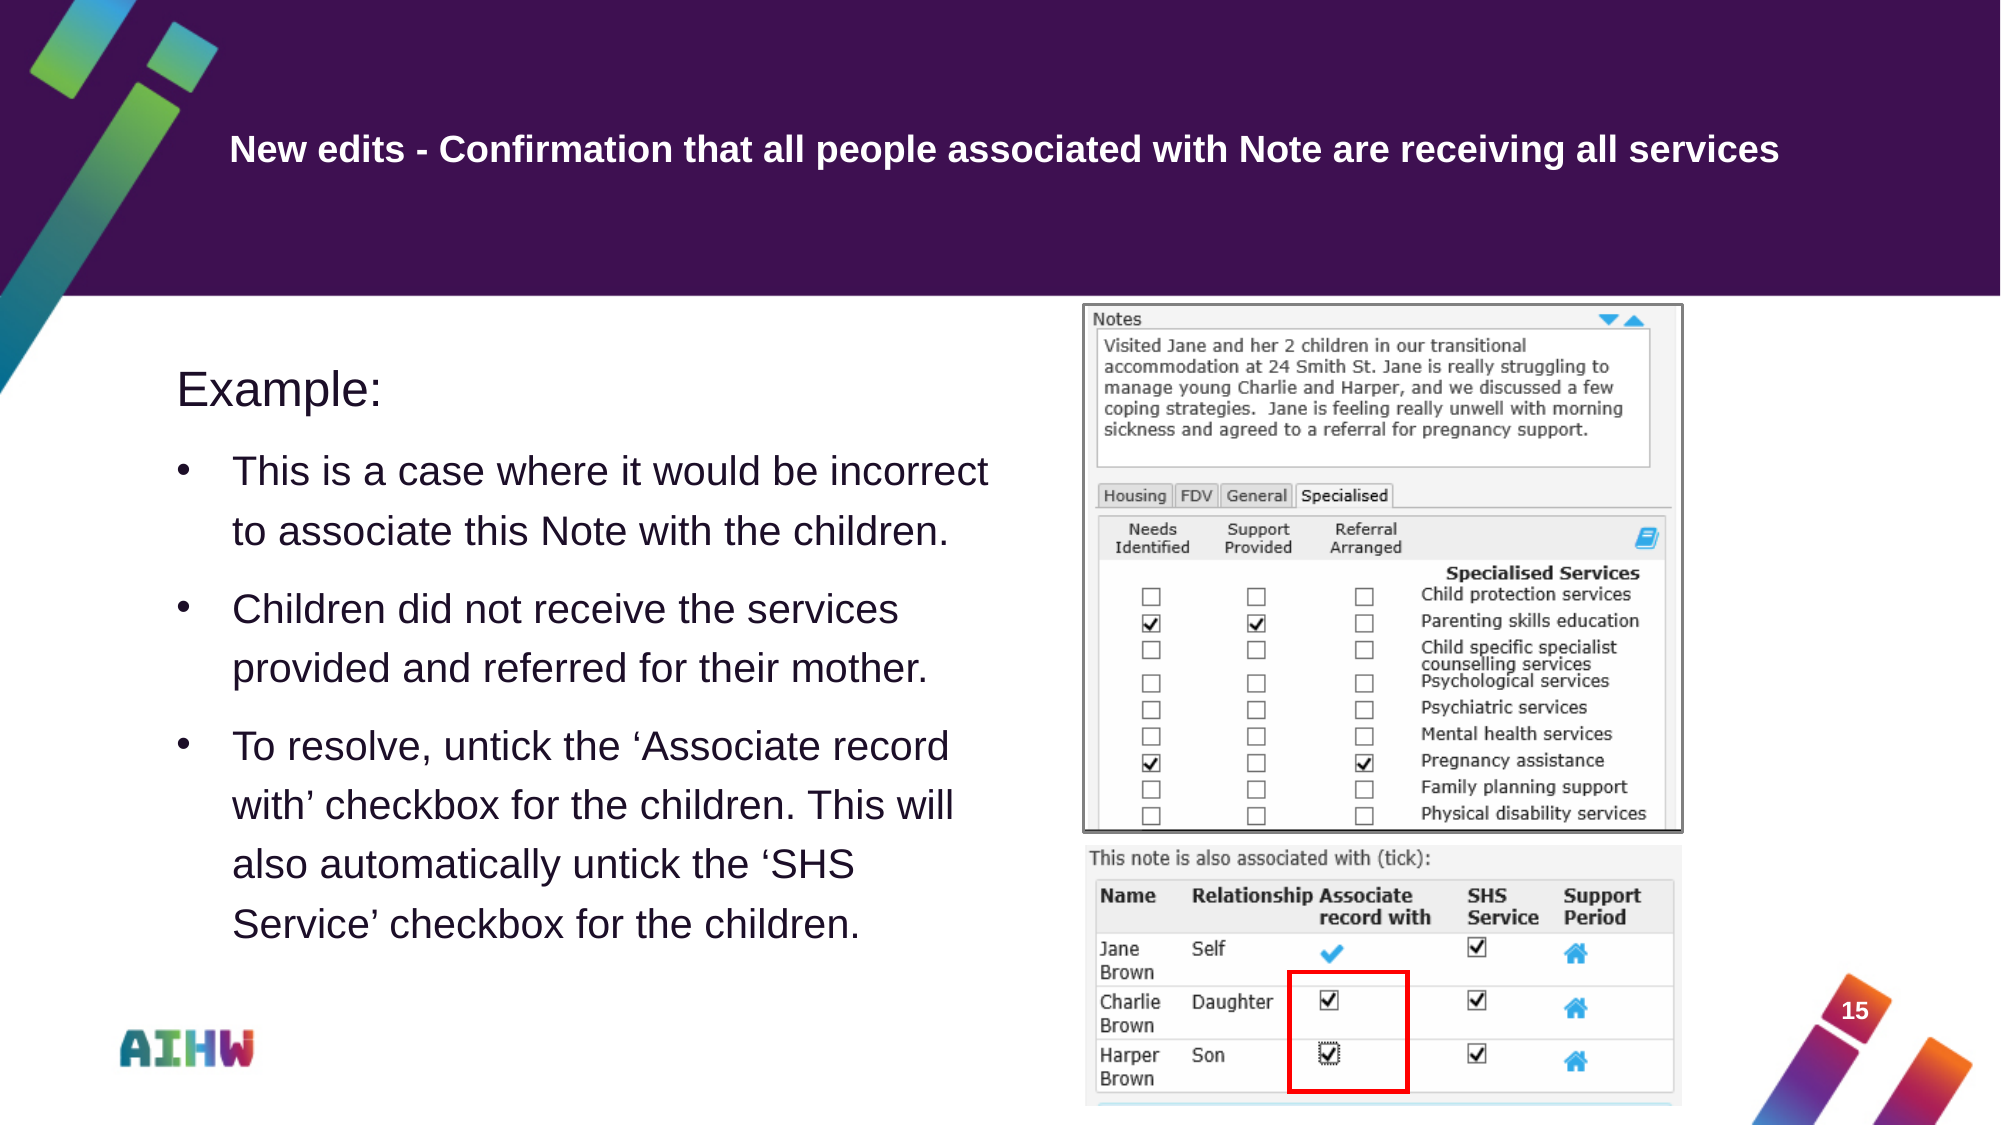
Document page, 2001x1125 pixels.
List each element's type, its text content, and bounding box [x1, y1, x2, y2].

title New edits - Confirmation that all people associated with Note are receiving all services [214, 122, 1800, 213]
picture [0, 0, 2001, 1125]
list Example: This is a case where it would be incorrect to associate this Note with the children. Children did not receive the services provided and referred for their mother. To resolve, untick the ‘Associate record with’ checkbox for the children. This will also automatically untick the ‘SHS Service’ checkbox for the children. [161, 337, 1007, 1012]
